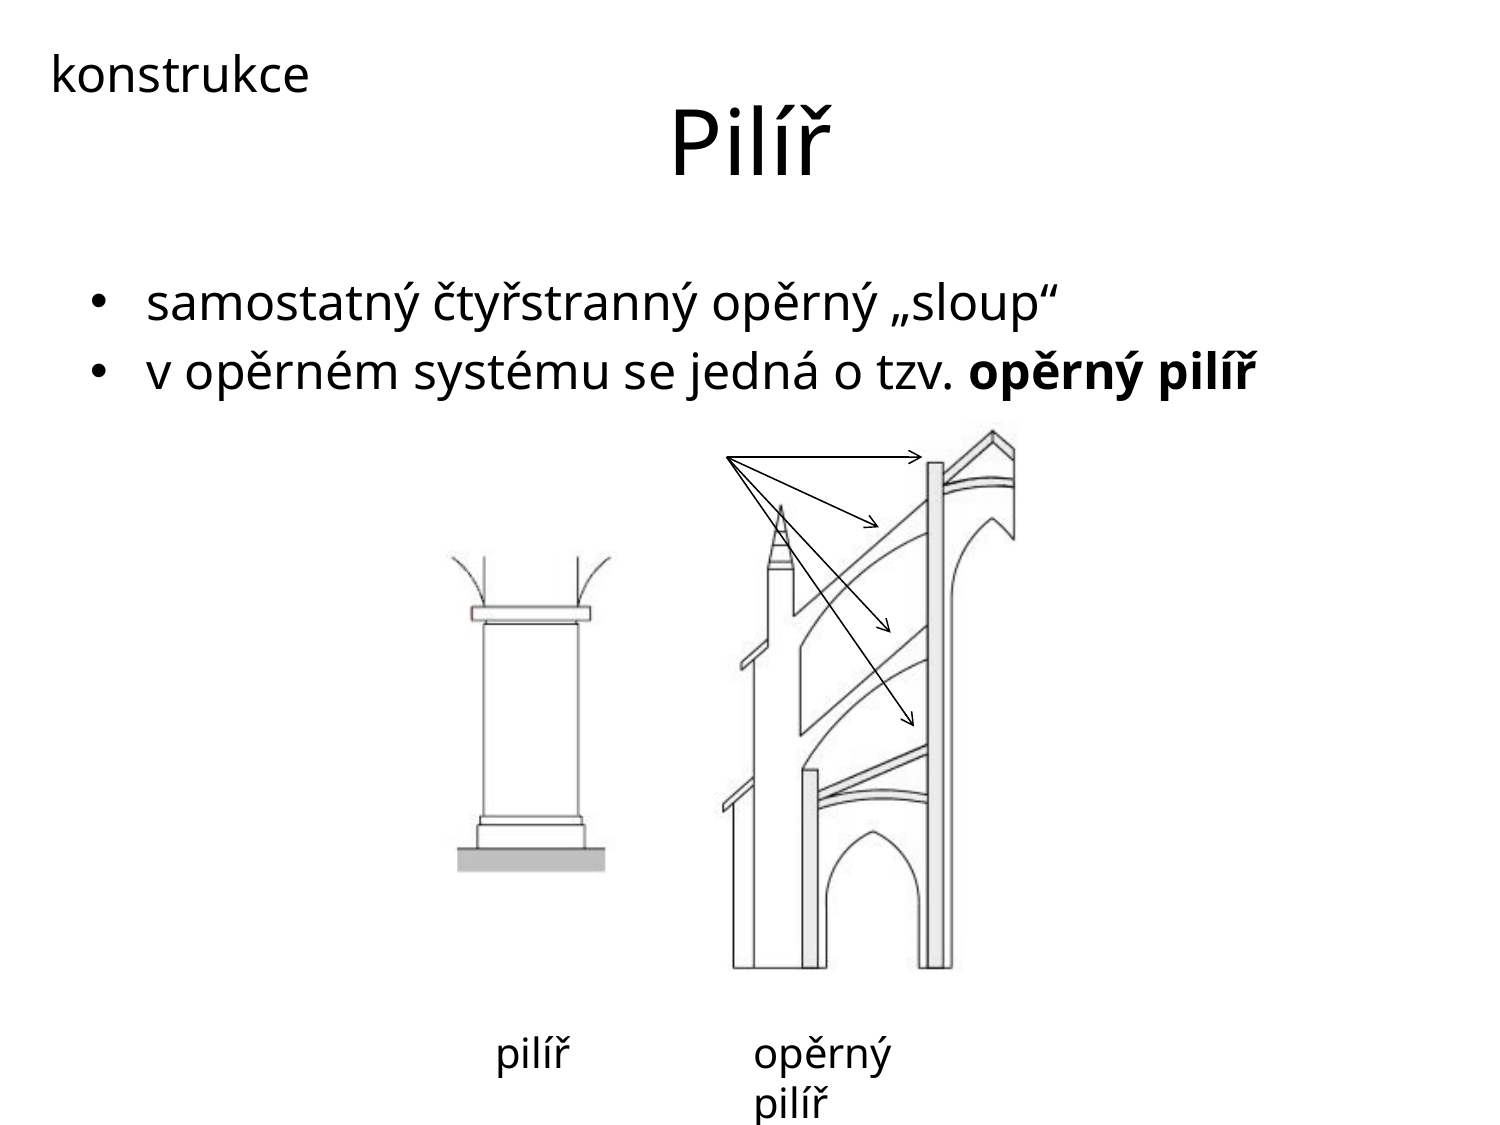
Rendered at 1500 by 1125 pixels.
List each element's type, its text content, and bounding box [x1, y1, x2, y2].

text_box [685, 497, 956, 686]
picture [445, 550, 618, 879]
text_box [720, 462, 897, 496]
picture [714, 421, 1024, 978]
title Pilíř [75, 45, 1425, 233]
text_box konstrukce [35, 35, 375, 110]
text_box opěrný pilíř [738, 1019, 973, 1125]
text_box pilíř [480, 1019, 610, 1085]
list samostatný čtyřstranný opěrný „sloup“ v opěrném systému se jedná o tzv. opěrný pilíř [75, 262, 1425, 1005]
